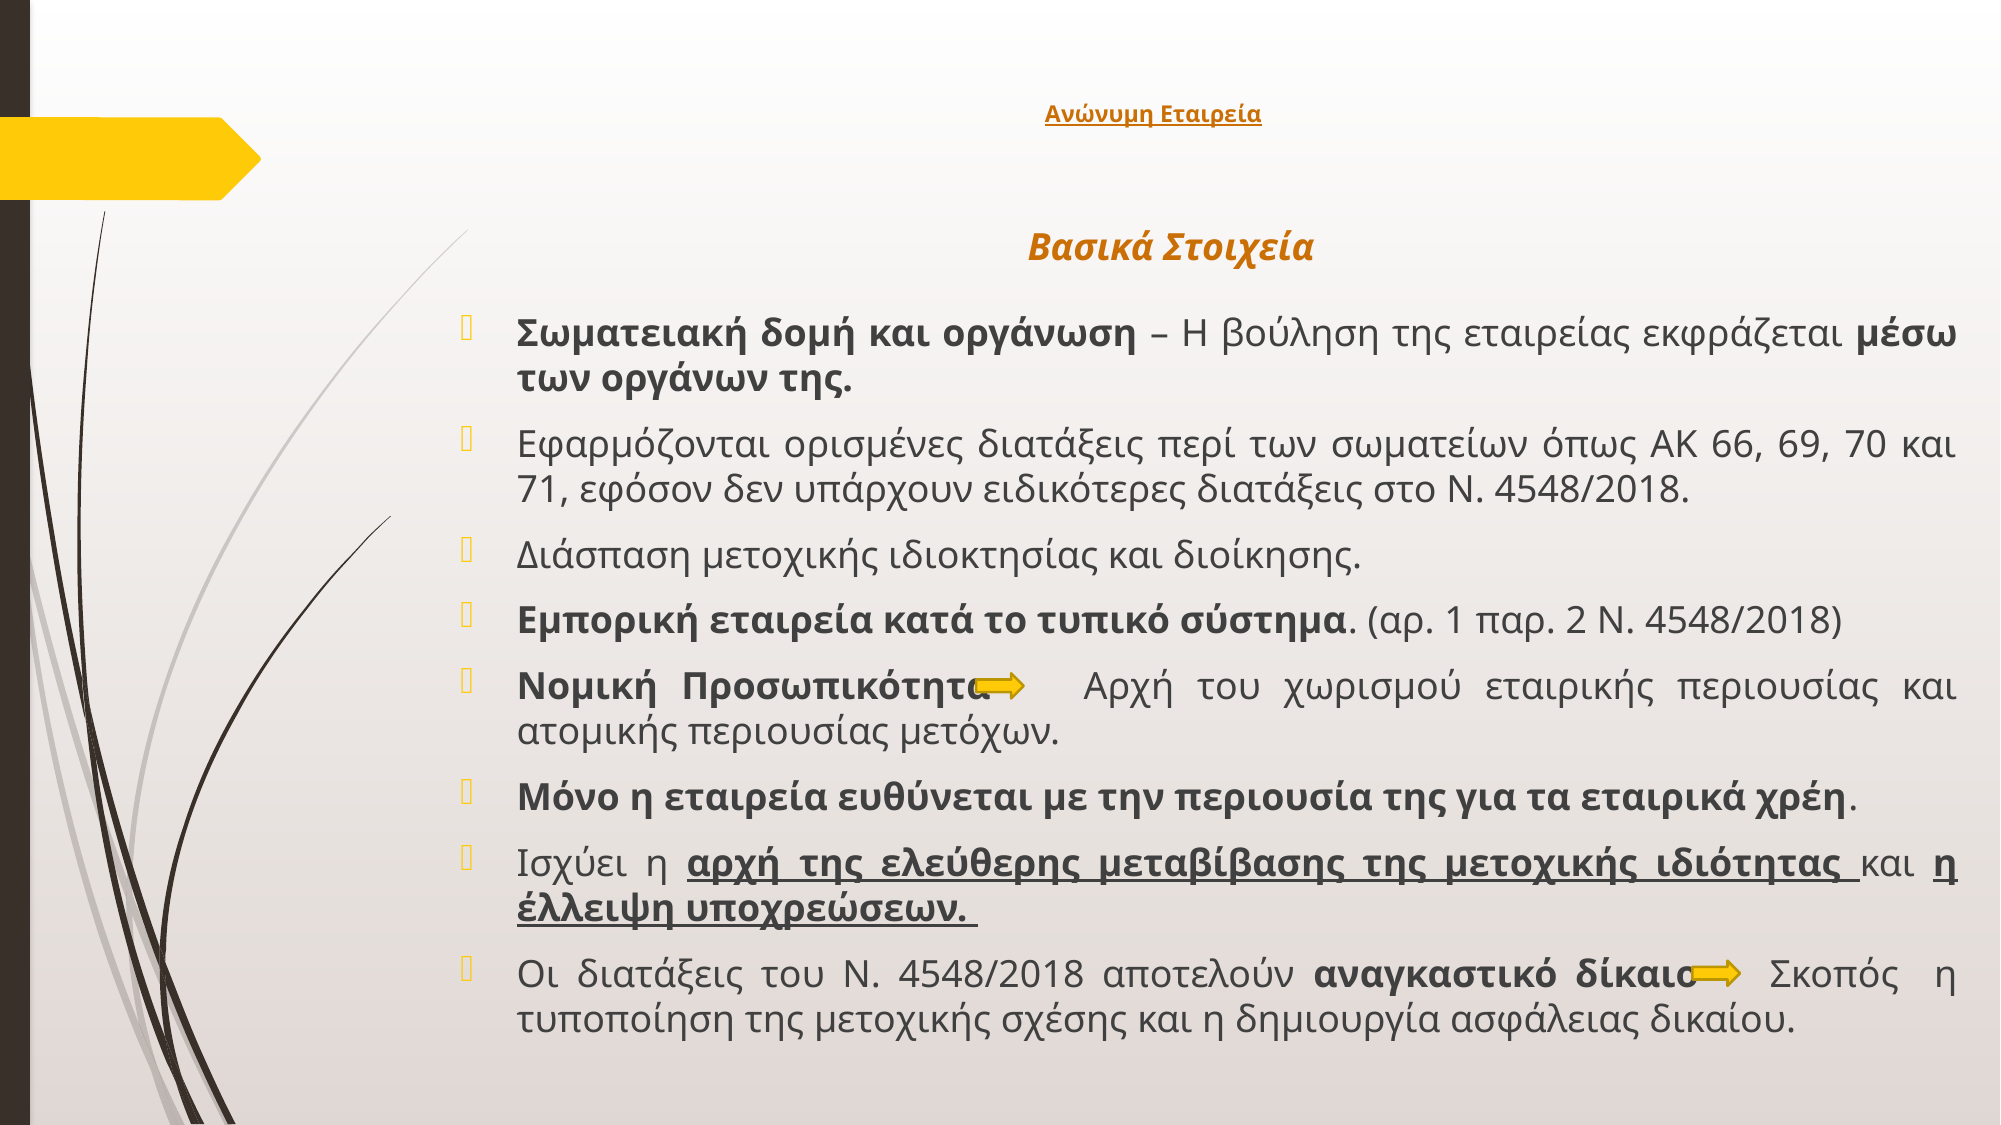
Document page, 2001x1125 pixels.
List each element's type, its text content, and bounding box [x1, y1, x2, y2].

list Σωματειακή δομή και οργάνωση – Η βούληση της εταιρείας εκφράζεται μέσω των οργάνων της. Εφαρμόζονται ορισμένες διατάξεις περί των σωματείων όπως ΑΚ 66, 69, 70 και 71, εφόσον δεν υπάρχουν ειδικότερες διατάξεις στο Ν. 4548/2018. Διάσπαση μετοχικής ιδιοκτησίας και διοίκησης. Εμπορική εταιρεία κατά το τυπικό σύστημα. (αρ. 1 παρ. 2 Ν. 4548/2018) Νομική Προσωπικότητα Αρχή του χωρισμού εταιρικής περιουσίας και ατομικής περιουσίας μετόχων. Μόνο η εταιρεία ευθύνεται με την περιουσία της για τα εταιρικά χρέη. Ισχύει η αρχή της ελεύθερης μεταβίβασης της μετοχικής ιδιότητας και η έλλειψη υποχρεώσεων. Οι διατάξεις του Ν. 4548/2018 αποτελούν αναγκαστικό δίκαιο Σκοπός η τυποποίηση της μετοχικής σχέσης και η δημιουργία ασφάλειας δικαίου. [445, 301, 1973, 1108]
text_box [1691, 959, 1741, 988]
text_box [974, 672, 1025, 700]
title Ανώνυμη Εταιρεία [425, 91, 1888, 191]
text_box Βασικά Στοιχεία [445, 215, 1888, 276]
